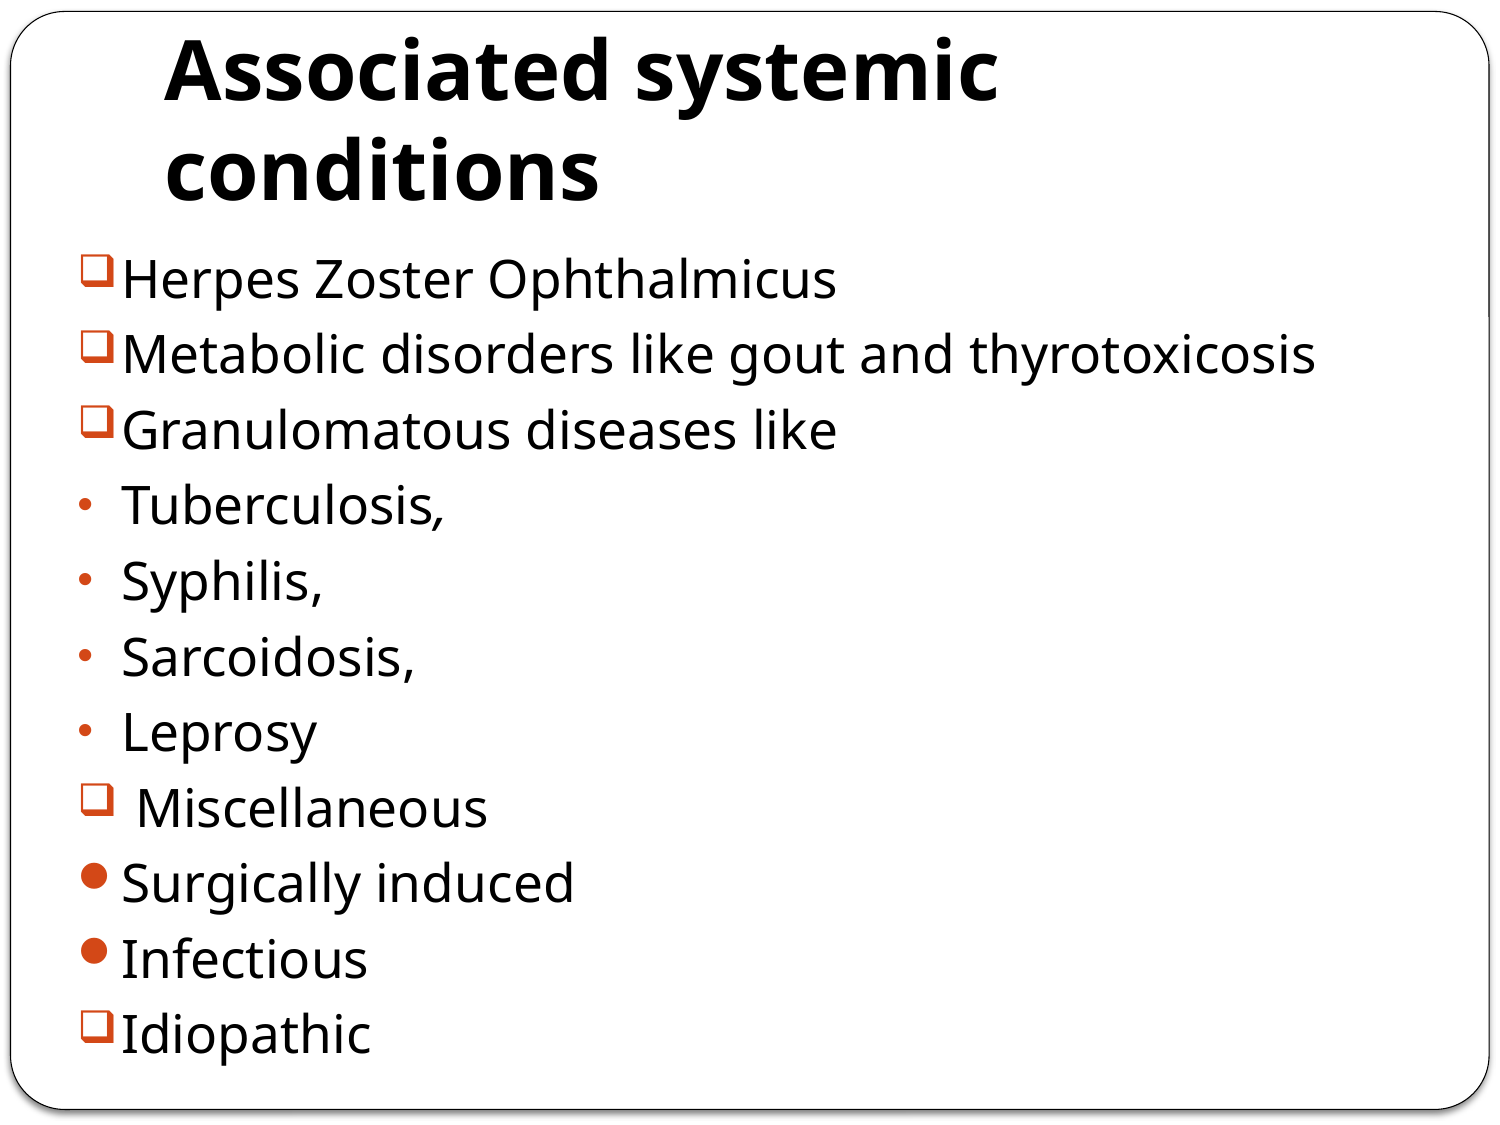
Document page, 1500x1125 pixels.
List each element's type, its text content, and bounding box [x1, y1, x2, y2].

title Associated systemic conditions [150, 45, 1425, 233]
list Herpes Zoster Ophthalmicus Metabolic disorders like gout and thyrotoxicosis Granulomatous diseases like Tuberculosis, Syphilis, Sarcoidosis, Leprosy Miscellaneous Surgically induced Infectious Idiopathic [62, 237, 1425, 1075]
